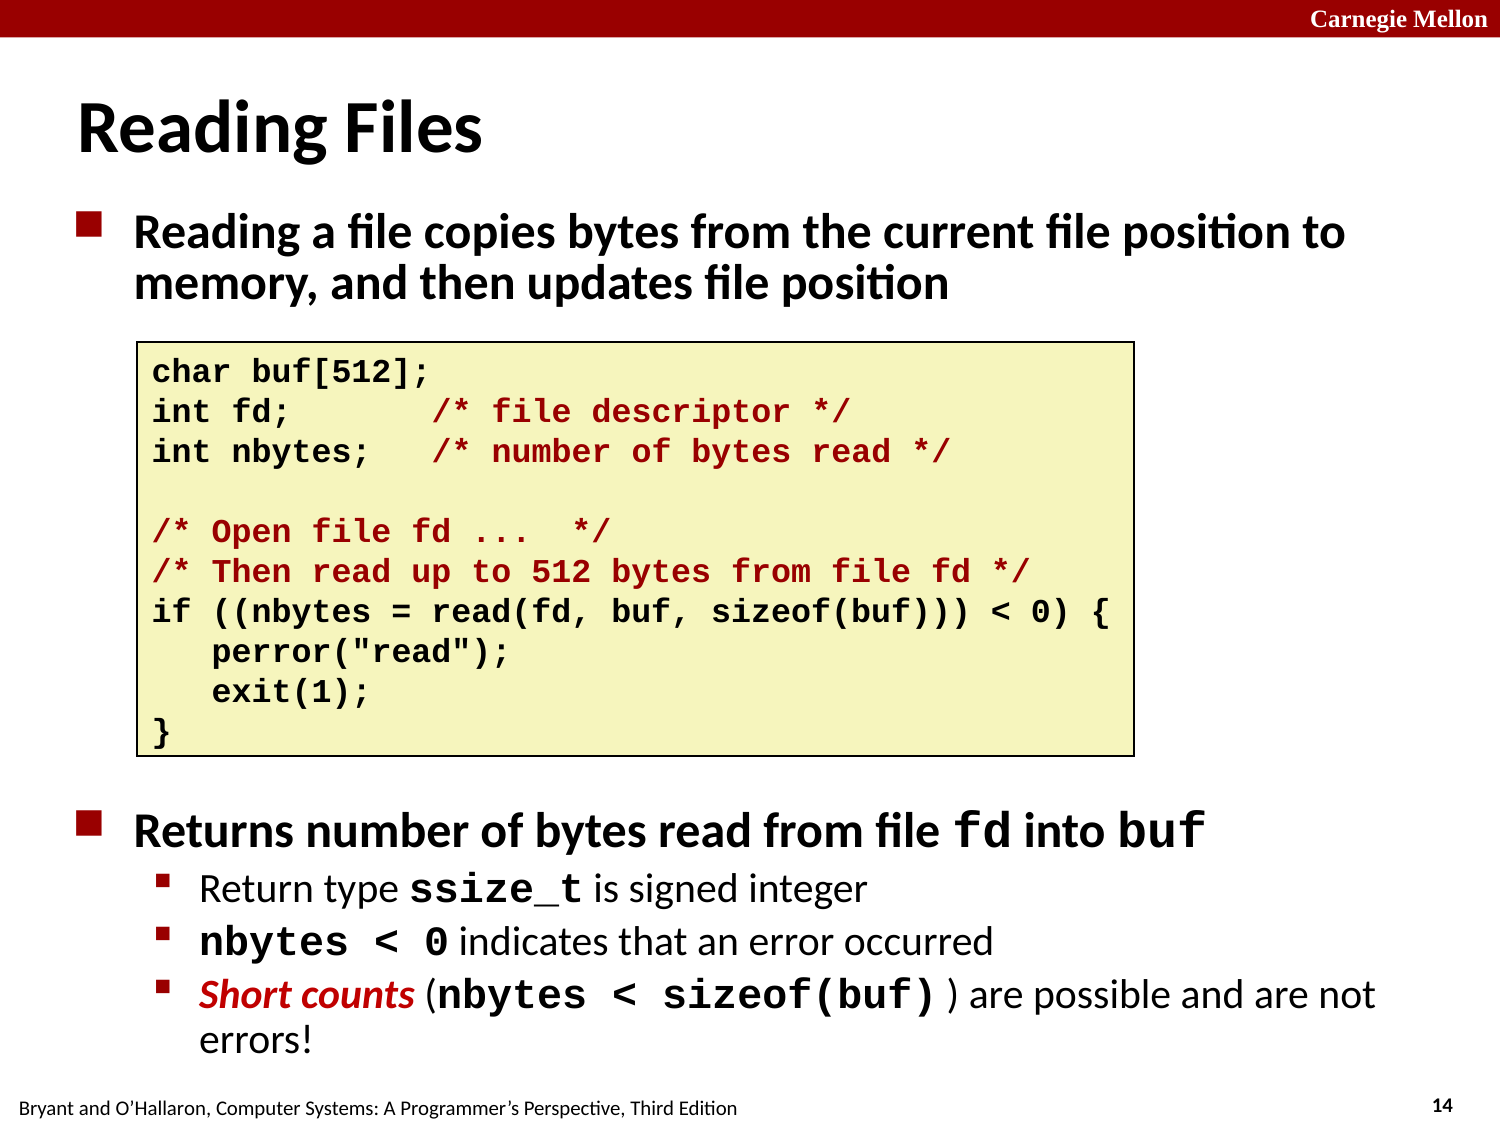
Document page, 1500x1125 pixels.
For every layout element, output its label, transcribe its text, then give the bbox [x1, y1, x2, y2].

title Reading Files [62, 74, 1129, 170]
list Reading a file copies bytes from the current file position to memory, and then updates file position Returns number of bytes read from file fd into buf Return type ssize_t is signed integer nbytes < 0 indicates that an error occurred Short counts (nbytes < sizeof(buf) ) are possible and are not errors! [61, 199, 1426, 1063]
text_box char buf[512]; int fd; /* file descriptor */ int nbytes; /* number of bytes read */ /* Open file fd ... */ /* Then read up to 512 bytes from file fd */ if ((nbytes = read(fd, buf, sizeof(buf))) < 0) { perror("read"); exit(1); } [136, 342, 1134, 757]
